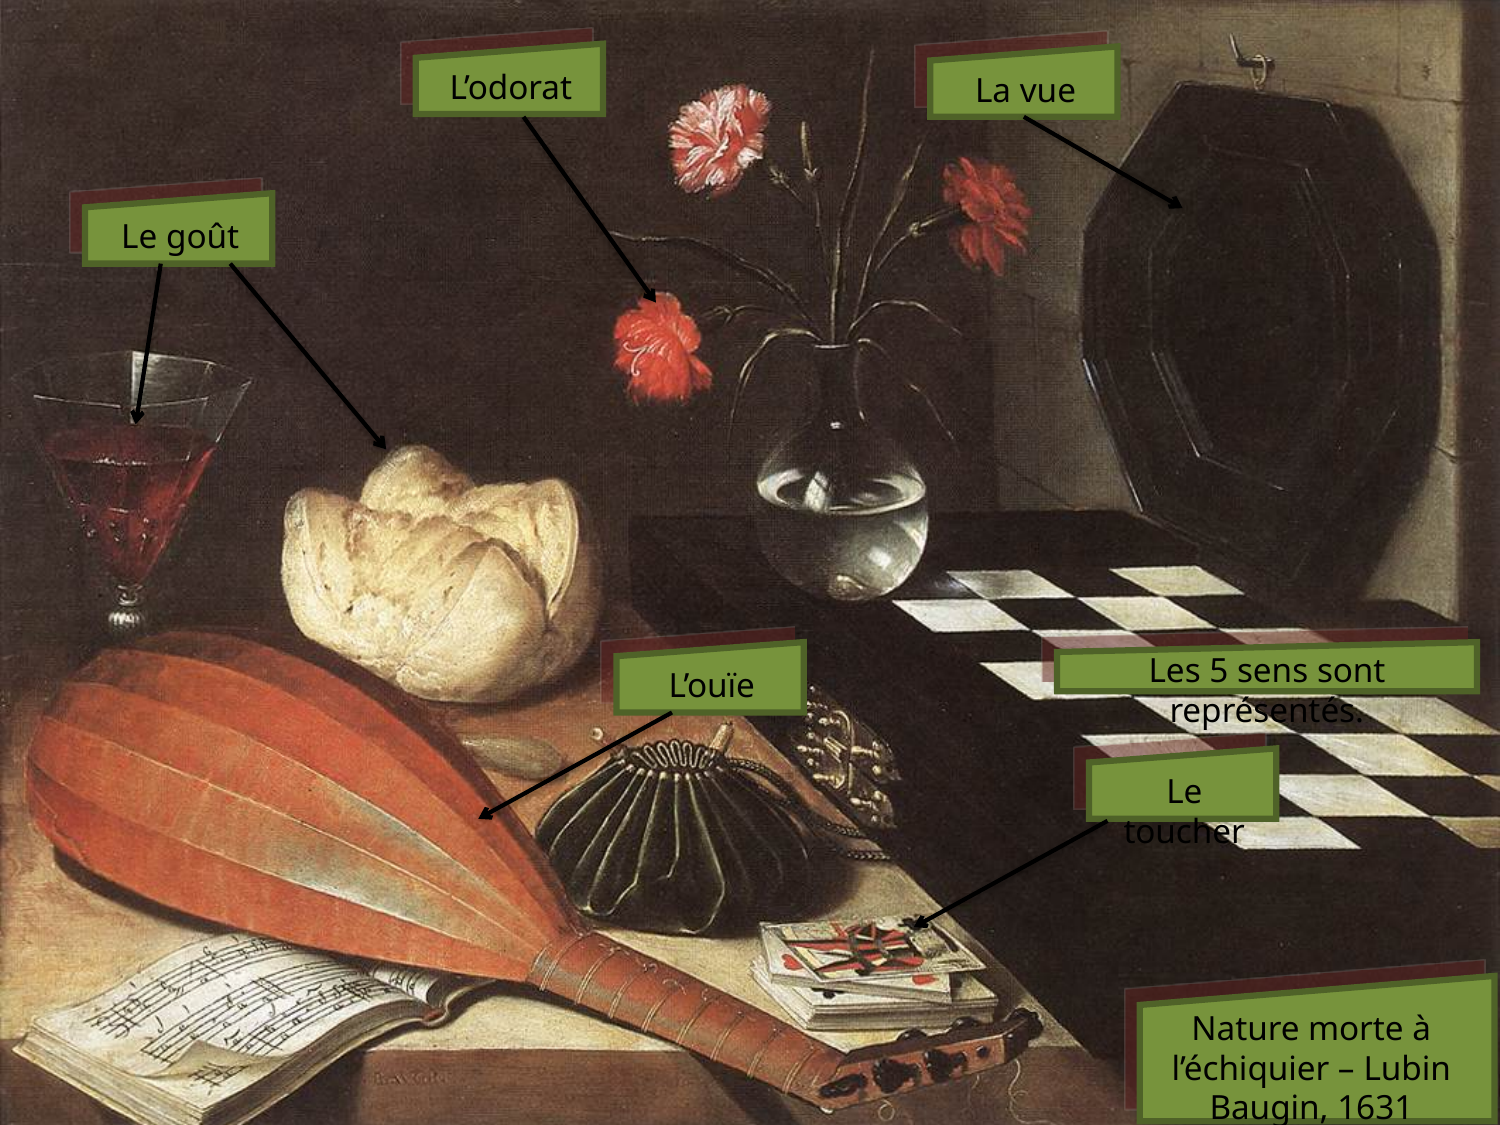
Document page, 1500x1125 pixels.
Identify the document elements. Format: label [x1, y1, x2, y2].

text_box [1023, 116, 1183, 209]
picture [0, 0, 1500, 1125]
text_box [477, 712, 673, 820]
text_box [415, 43, 657, 303]
text_box [913, 820, 1108, 928]
text_box [229, 263, 387, 450]
text_box [135, 263, 161, 425]
